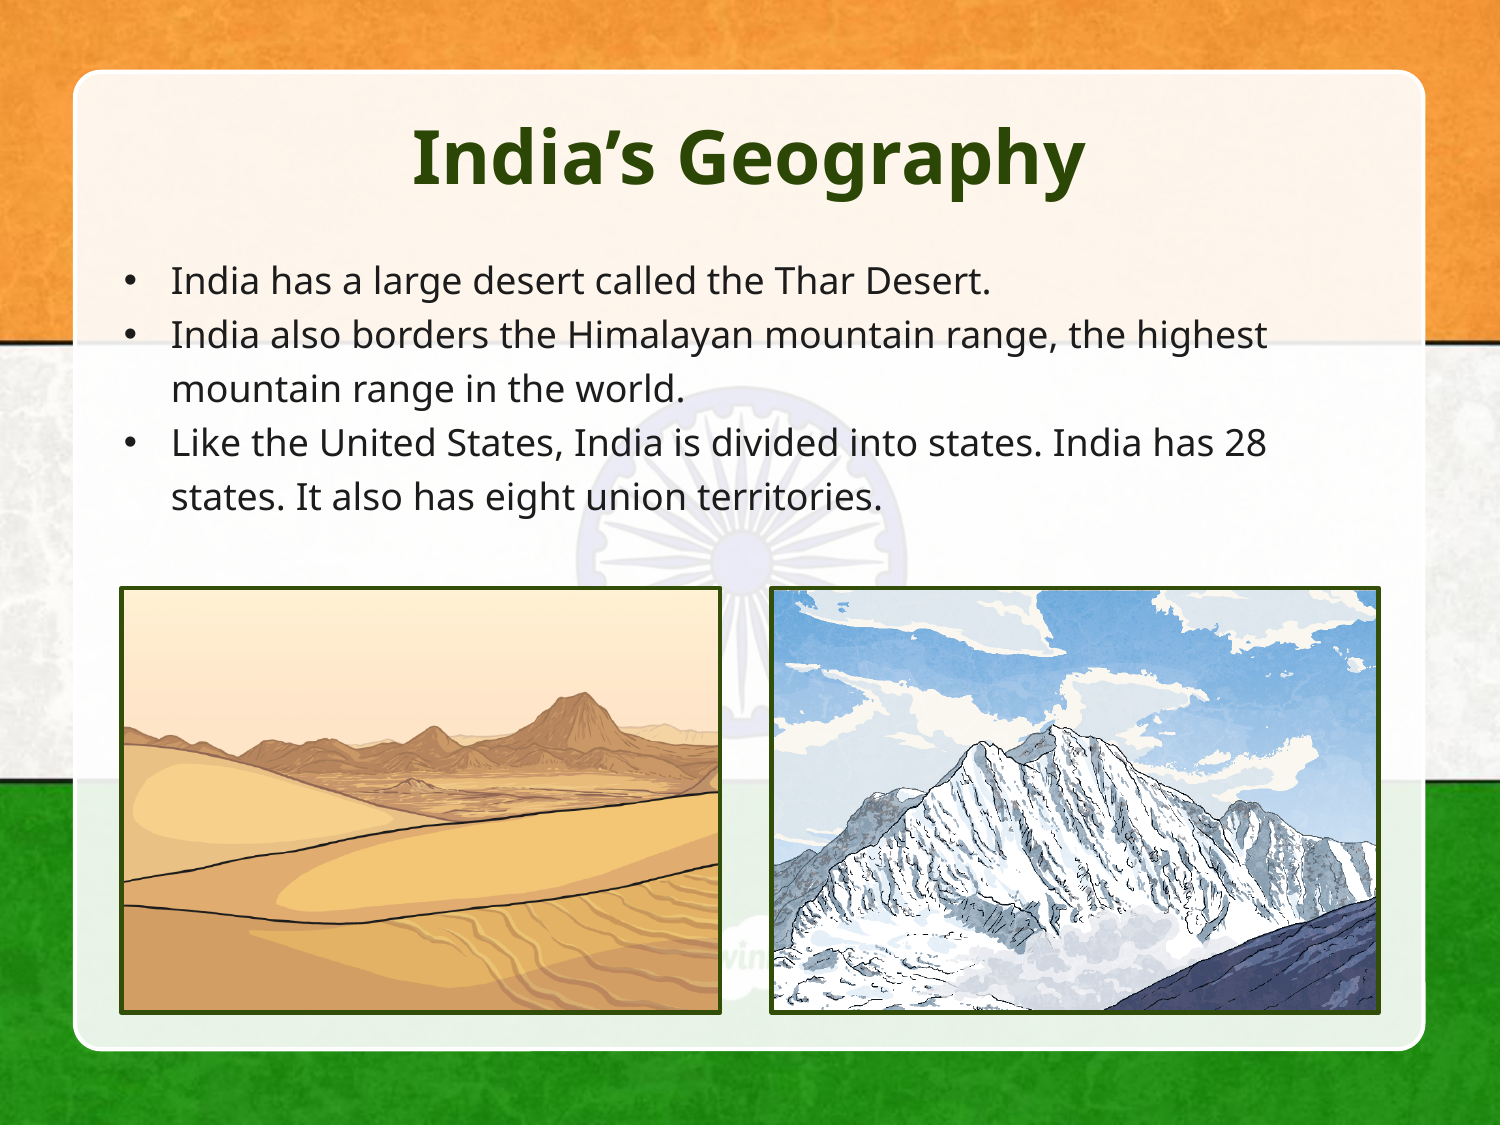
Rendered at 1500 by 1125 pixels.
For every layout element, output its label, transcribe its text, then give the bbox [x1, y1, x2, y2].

picture [0, 0, 1500, 1125]
text_box India has a large desert called the Thar Desert. India also borders the Himalayan mountain range, the highest mountain range in the world. Like the United States, India is divided into states. India has 28 states. It also has eight union territories. [123, 248, 1376, 519]
title India’s Geography [75, 78, 1424, 242]
